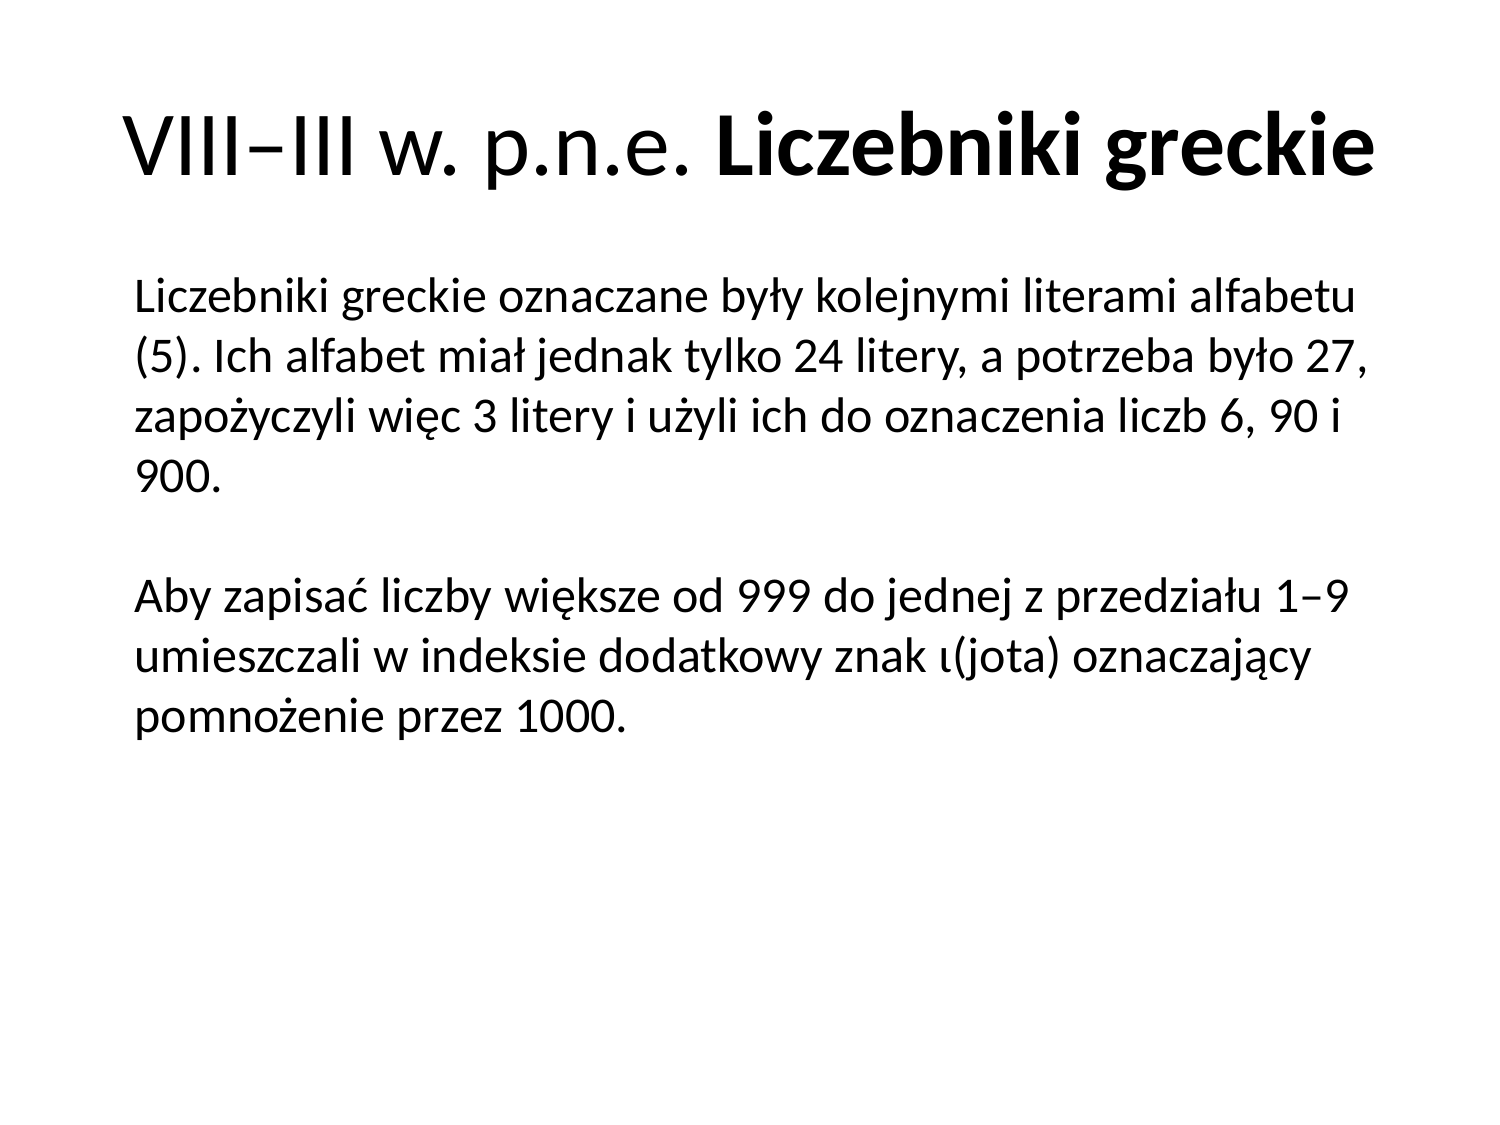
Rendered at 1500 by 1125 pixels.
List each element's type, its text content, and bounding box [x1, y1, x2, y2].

title VIII–III w. p.n.e. Liczebniki greckie [75, 45, 1425, 233]
text_box Liczebniki greckie oznaczane były kolejnymi literami alfabetu (5). Ich alfabet miał jednak tylko 24 litery, a potrzeba było 27, zapożyczyli więc 3 litery i użyli ich do oznaczenia liczb 6, 90 i 900. Aby zapisać liczby większe od 999 do jednej z przedziału 1–9 umieszczali w indeksie dodatkowy znak ι(jota) oznaczający pomnożenie przez 1000. [119, 255, 1421, 751]
